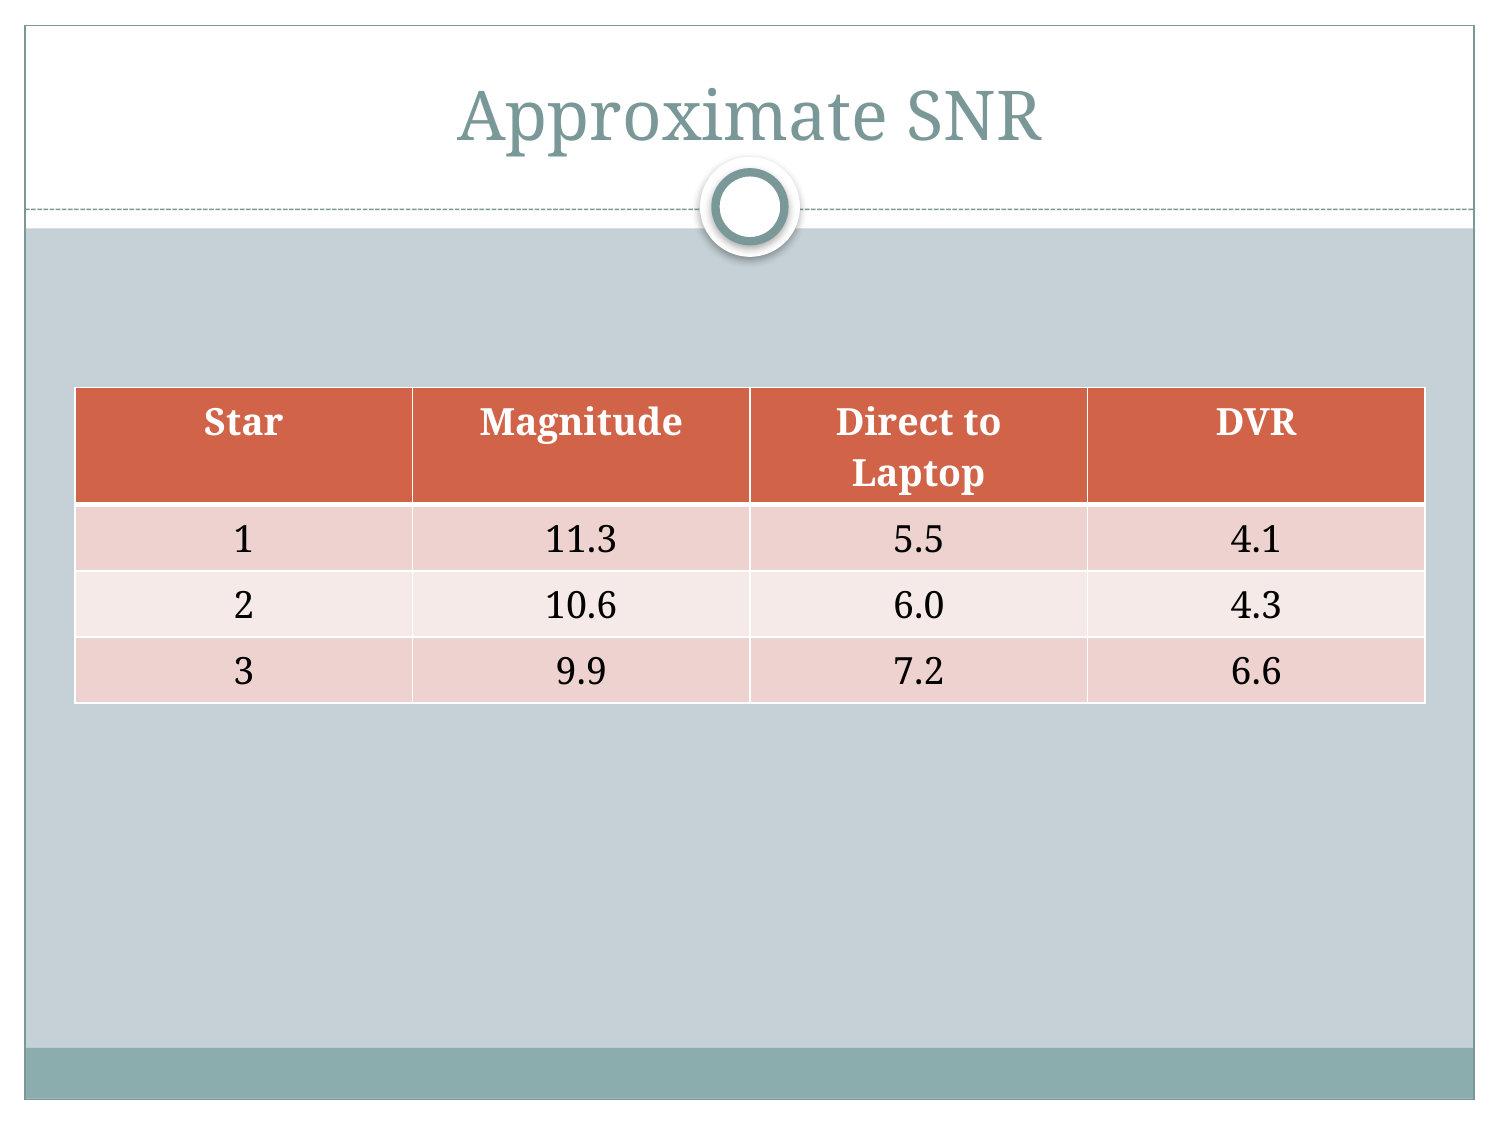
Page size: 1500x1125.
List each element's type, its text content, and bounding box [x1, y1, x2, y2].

table_cell 3 [76, 638, 412, 702]
table_cell 7.2 [751, 638, 1087, 702]
table_header Magnitude [413, 388, 749, 502]
table_cell 6.6 [1088, 638, 1424, 702]
table_cell 4.3 [1088, 572, 1424, 636]
table_header Direct to Laptop [751, 388, 1087, 502]
table_cell 11.3 [413, 507, 749, 570]
table_cell 10.6 [413, 572, 749, 636]
table_cell 9.9 [413, 638, 749, 702]
table_cell 1 [76, 507, 412, 570]
title Approximate SNR [49, 37, 1450, 162]
table_header Star [76, 388, 412, 502]
table_cell 5.5 [751, 507, 1087, 570]
table_cell 2 [76, 572, 412, 636]
table_cell 4.1 [1088, 507, 1424, 570]
table_cell 6.0 [751, 572, 1087, 636]
table_header DVR [1088, 388, 1424, 502]
